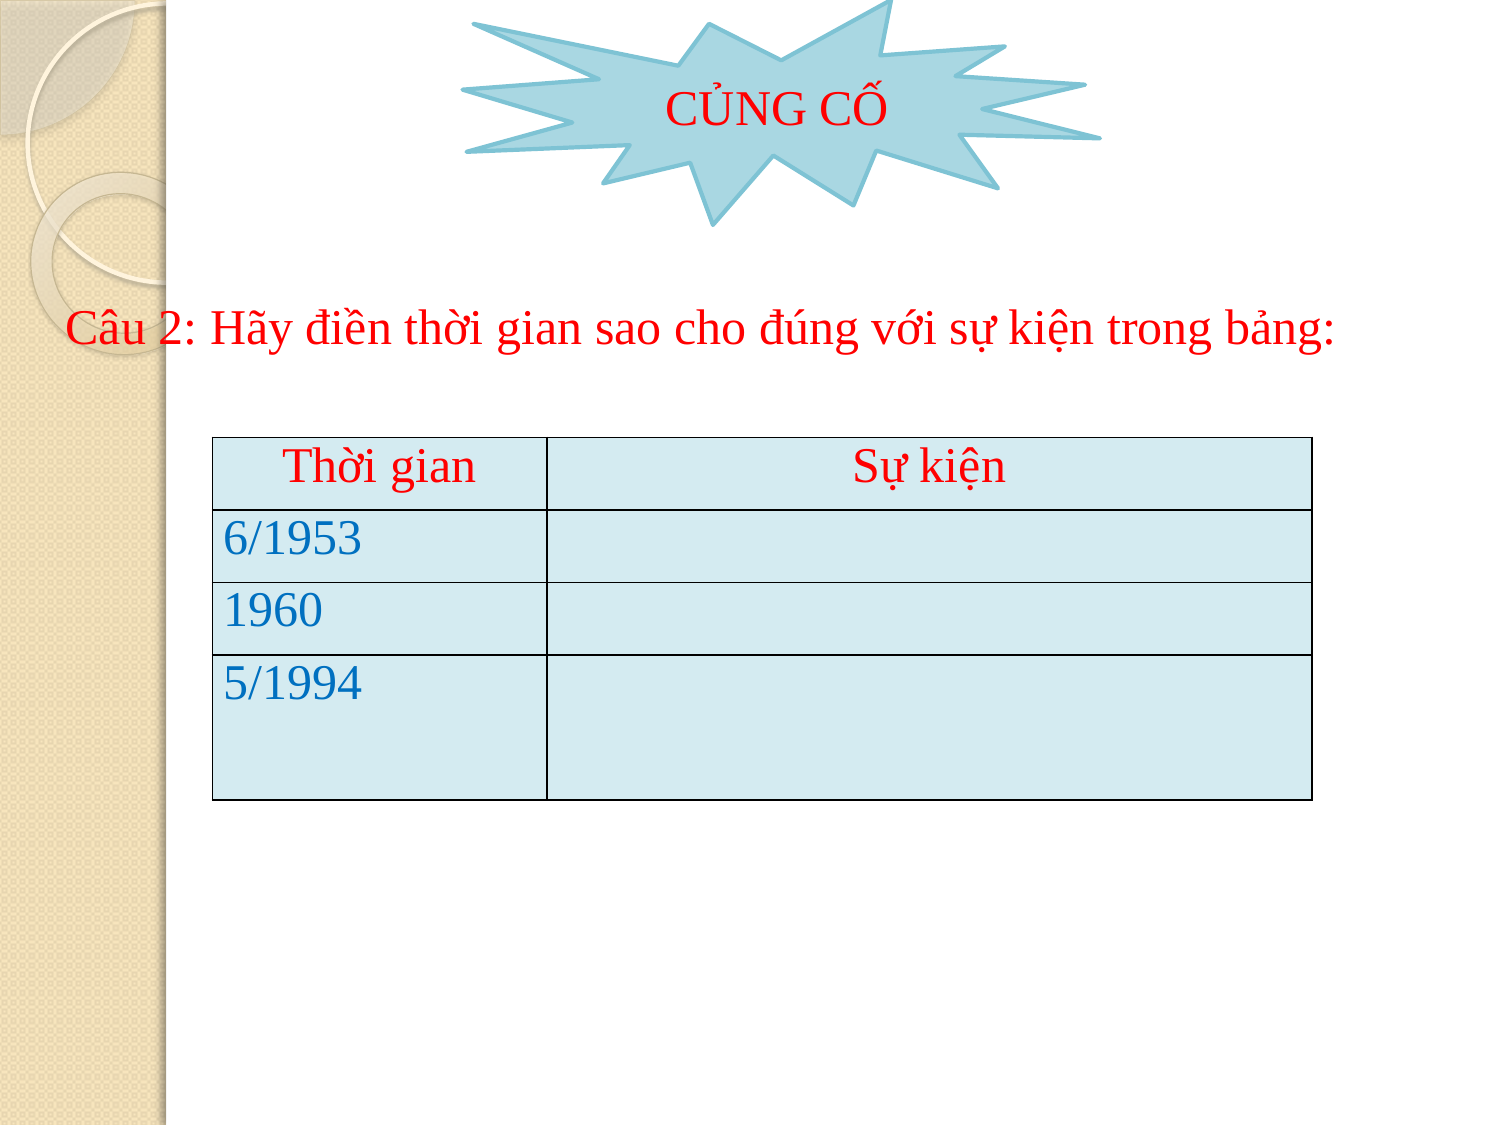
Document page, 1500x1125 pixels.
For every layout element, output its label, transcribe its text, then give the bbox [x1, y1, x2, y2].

table_cell 6/1953 [213, 511, 546, 582]
list Câu 2: Hãy điền thời gian sao cho đúng với sự kiện trong bảng: [37, 287, 1463, 1100]
text_box [0, 0, 1500, 75]
table_header Thời gian [213, 438, 546, 509]
table_header Sự kiện [548, 438, 1311, 509]
table_cell [548, 656, 1311, 799]
table_cell [548, 511, 1311, 582]
table_cell 5/1994 [213, 656, 546, 799]
text_box CỦNG CỐ [460, 75, 1103, 228]
table_cell [548, 583, 1311, 654]
table_cell 1960 [213, 583, 546, 654]
